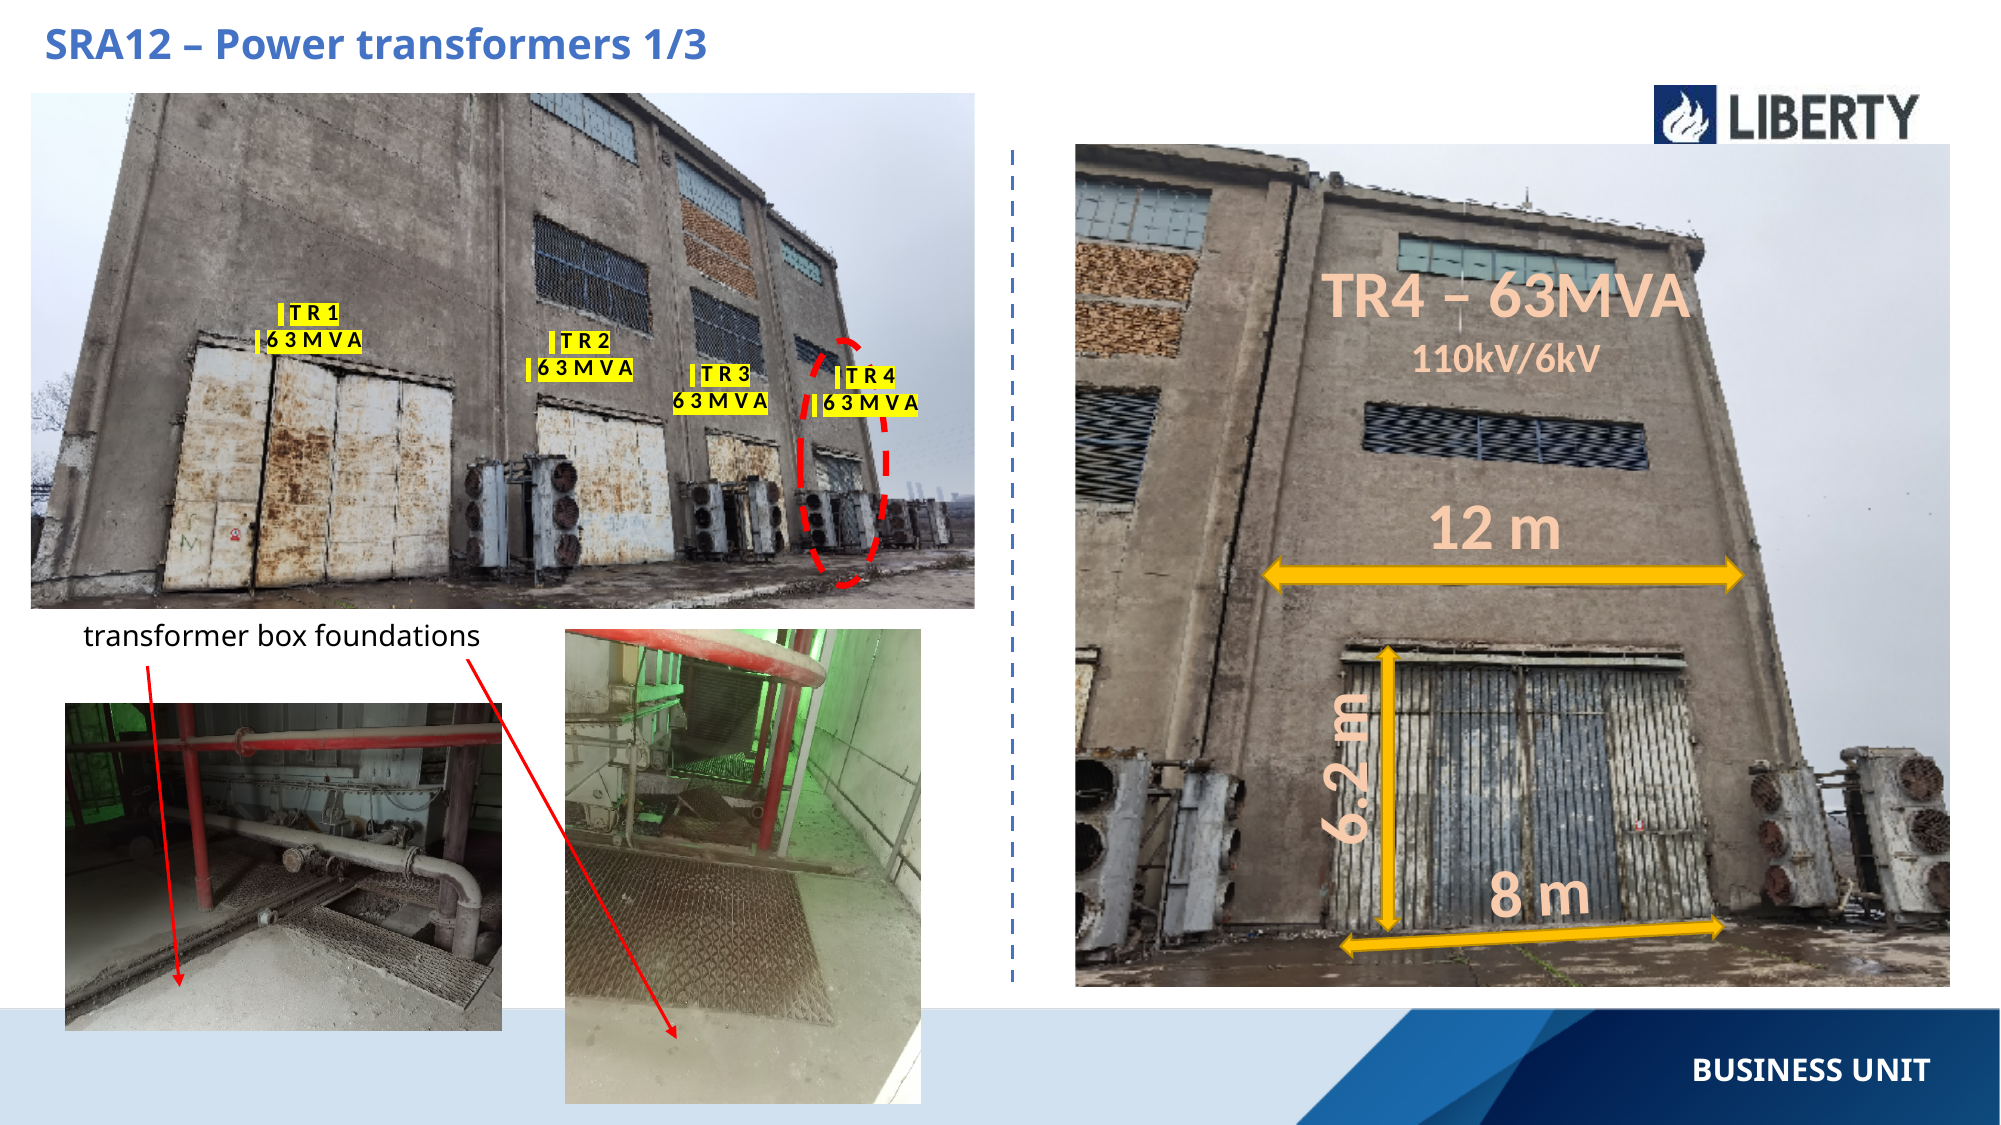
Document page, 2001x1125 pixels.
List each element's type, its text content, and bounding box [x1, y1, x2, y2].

slide_number Business unit [1561, 1039, 1932, 1099]
text_box transformer box foundations [68, 609, 519, 660]
picture [0, 629, 2001, 1125]
picture [30, 93, 975, 609]
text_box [464, 653, 677, 1039]
text_box SRA12 – Power transformers 1/3 [30, 10, 1072, 76]
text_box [147, 665, 180, 987]
text_box TR4 63MVA [975, 352, 983, 423]
picture [1075, 85, 1950, 987]
